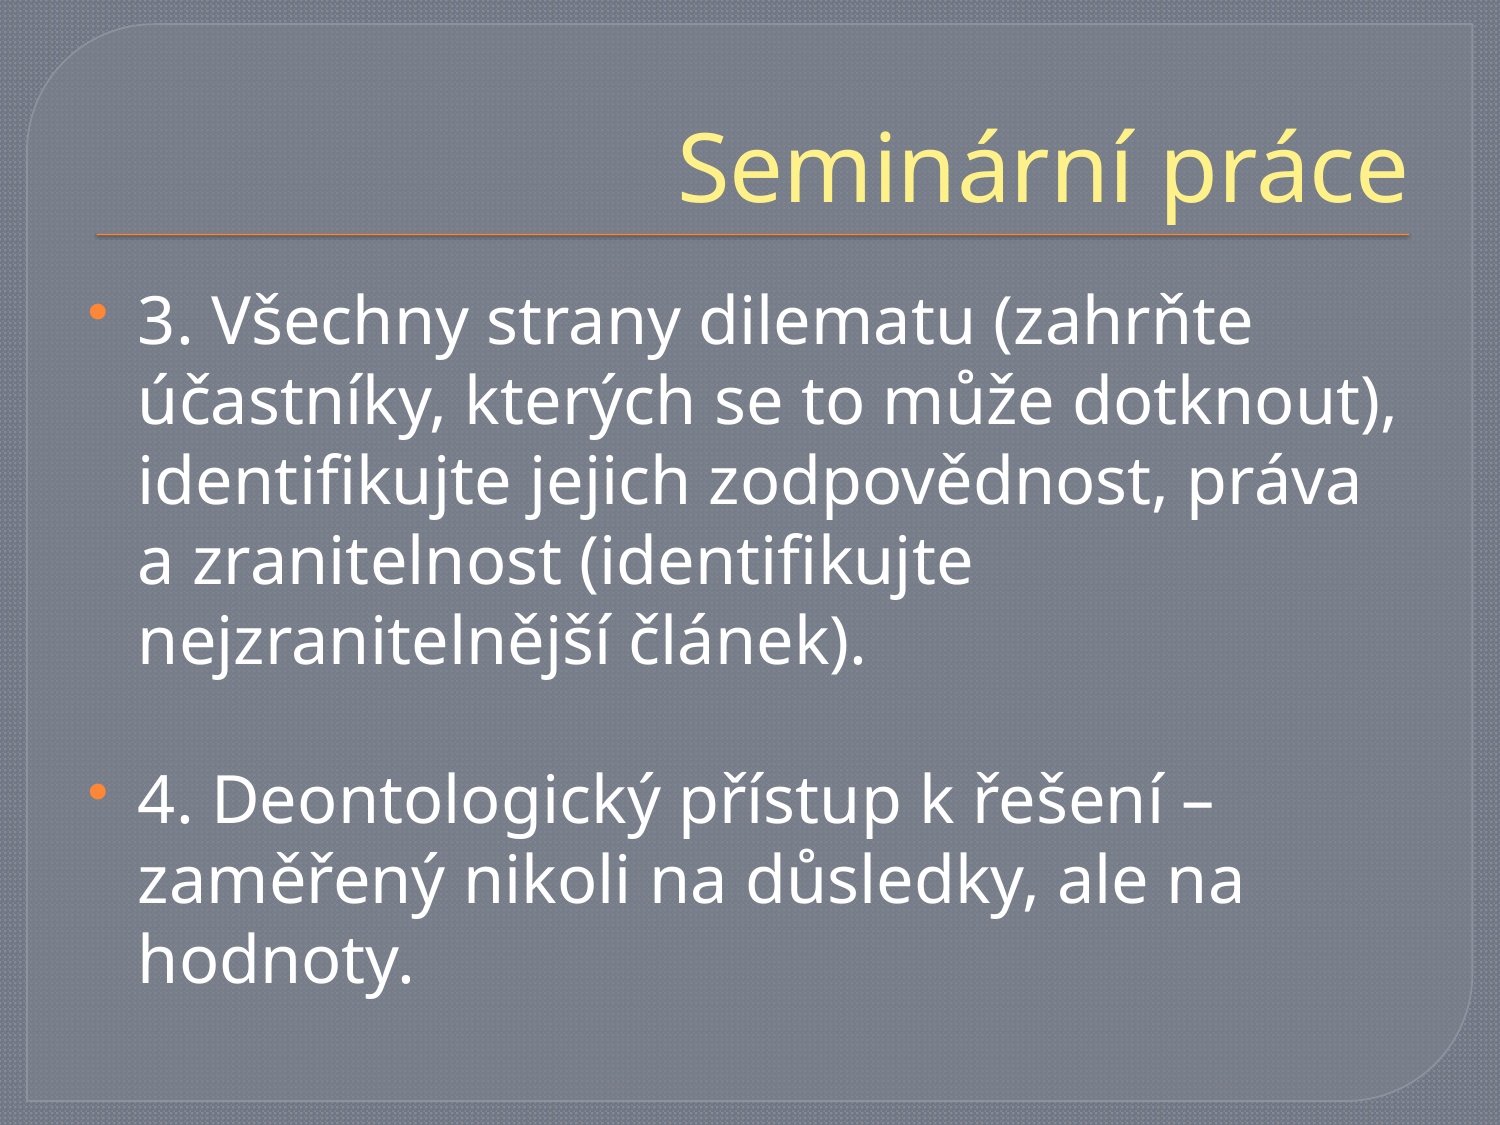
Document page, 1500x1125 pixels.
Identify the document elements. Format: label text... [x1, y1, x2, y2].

title Seminární práce [75, 41, 1425, 230]
list 3. Všechny strany dilematu (zahrňte účastníky, kterých se to může dotknout), identifikujte jejich zodpovědnost, práva a zranitelnost (identifikujte nejzranitelnější článek). 4. Deontologický přístup k řešení – zaměřený nikoli na důsledky, ale na hodnoty. [74, 269, 1426, 1013]
